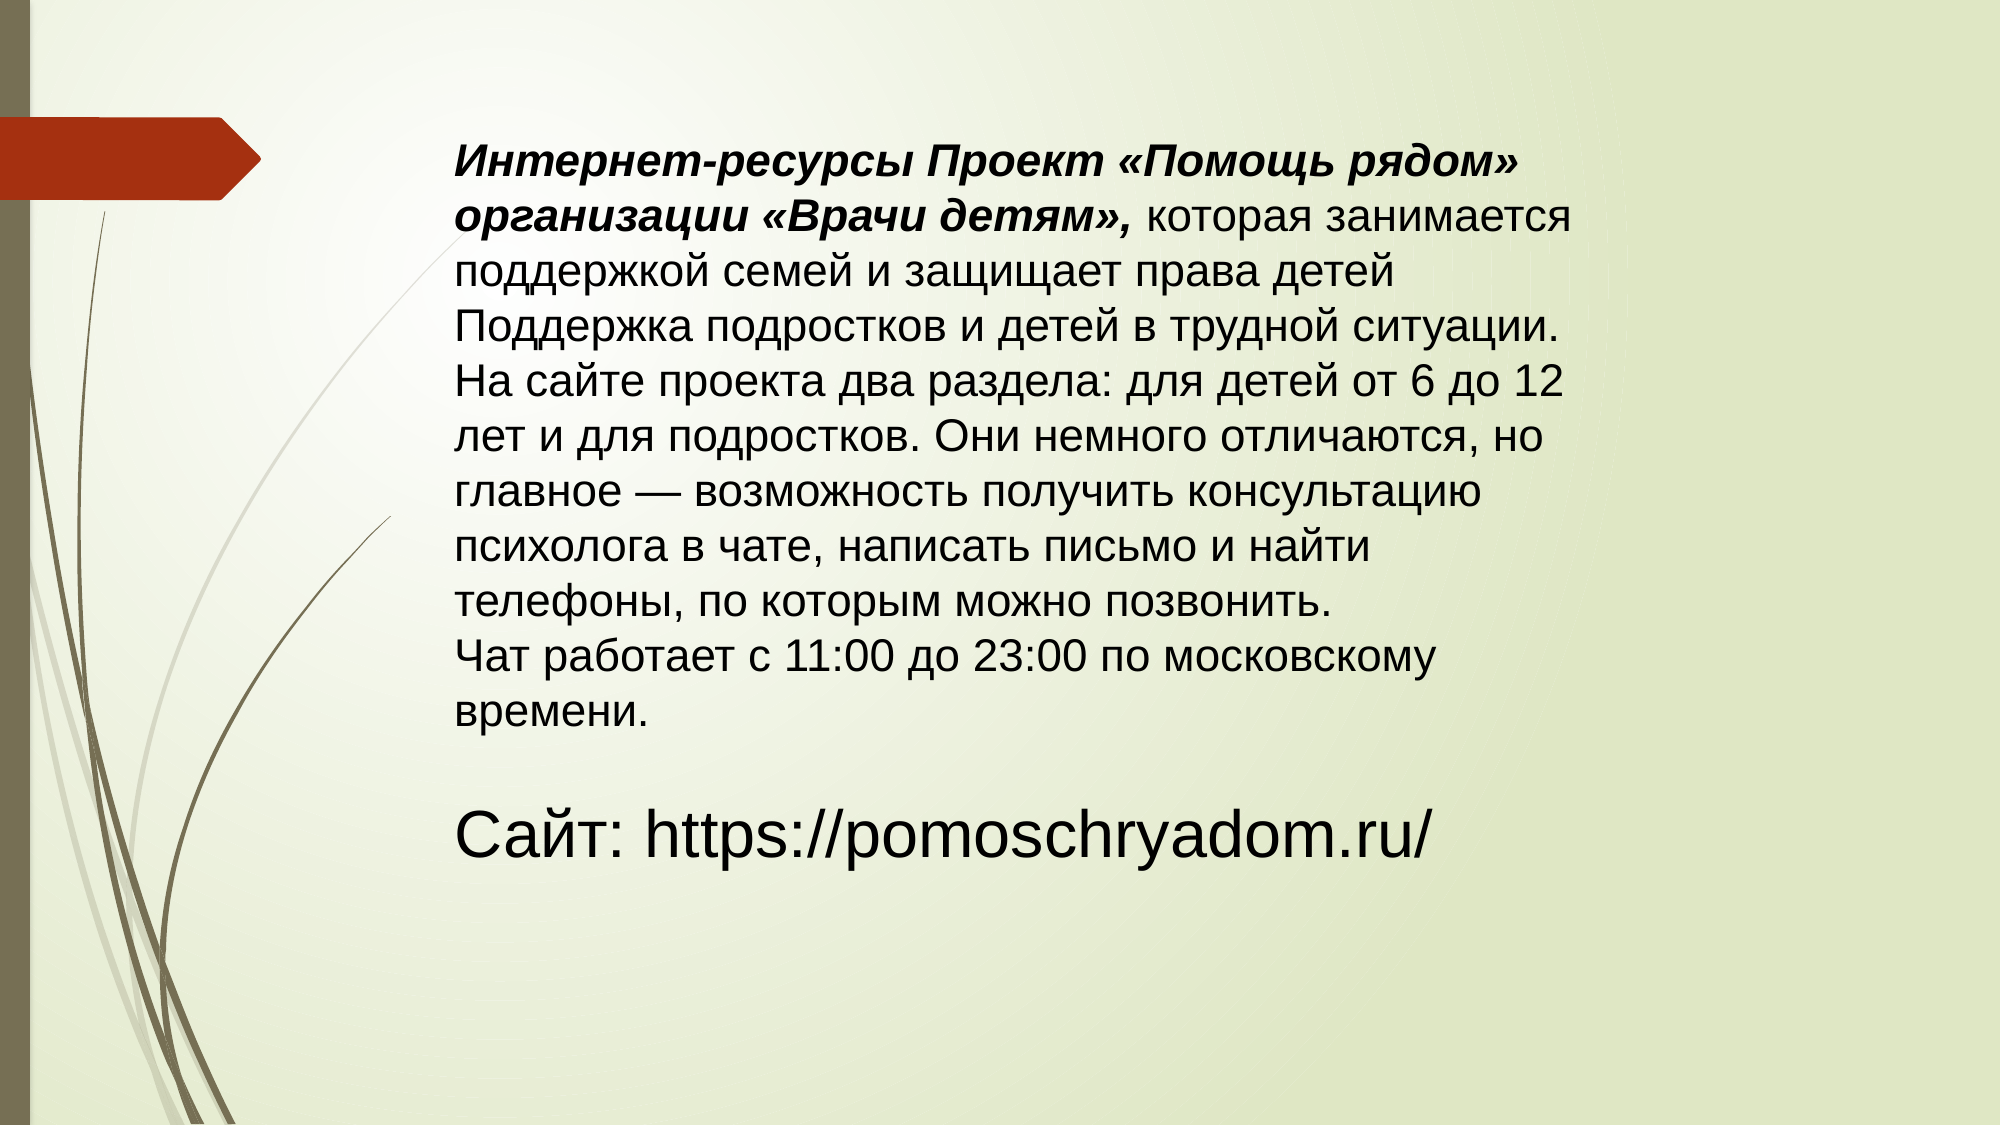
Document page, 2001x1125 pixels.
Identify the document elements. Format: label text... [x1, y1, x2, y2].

text_box Интернет-ресурсы Проект «Помощь рядом» организации «Врачи детям», которая занимается поддержкой семей и защищает права детей Поддержка подростков и детей в трудной ситуации. На сайте проекта два раздела: для детей от 6 до 12 лет и для подростков. Они немного отличаются, но главное — возможность получить консультацию психолога в чате, написать письмо и найти телефоны, по которым можно позвонить. Чат работает с 11:00 до 23:00 по московскому времени. Сайт: https://pomoschryadom.ru/ [439, 123, 1591, 878]
